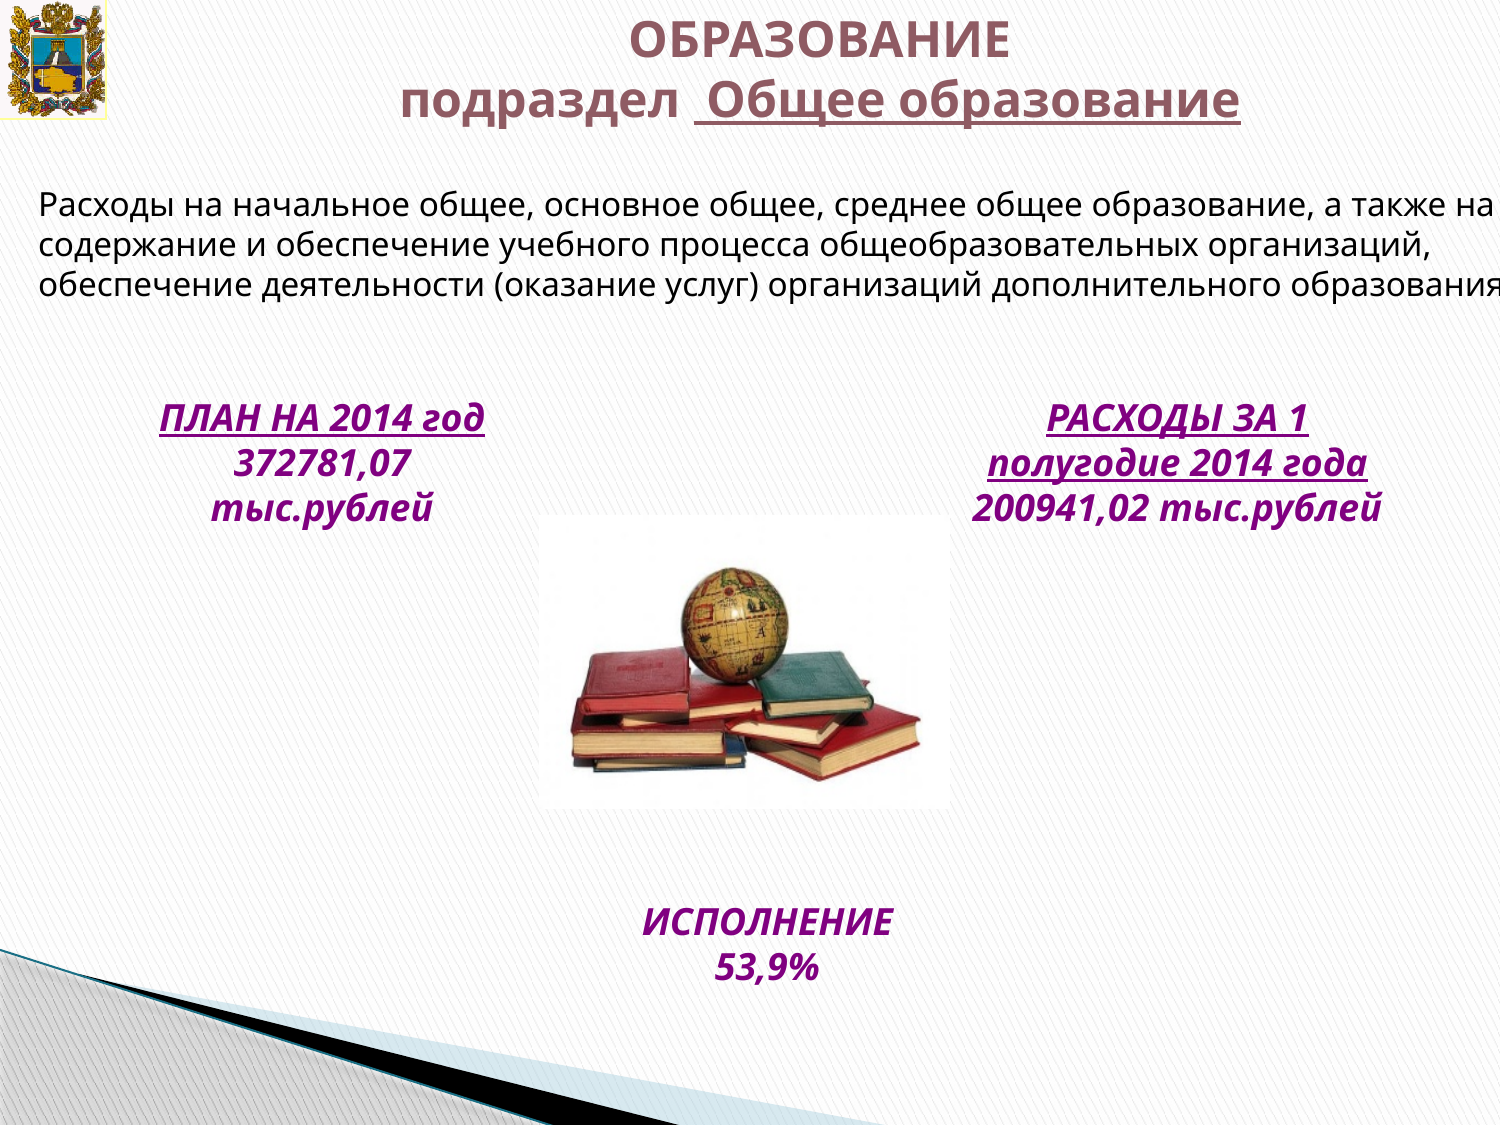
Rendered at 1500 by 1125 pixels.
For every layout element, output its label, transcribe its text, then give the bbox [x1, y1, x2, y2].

text_box ИСПОЛНЕНИЕ 53,9% [550, 890, 985, 995]
text_box ОБРАЗОВАНИЕ подраздел Общее образование [140, 0, 1500, 135]
text_box Расходы на начальное общее, основное общее, среднее общее образование, а также на содержание и обеспечение учебного процесса общеобразовательных организаций, обеспечение деятельности (оказание услуг) организаций дополнительного образования. [23, 175, 1500, 311]
picture [538, 515, 950, 809]
text_box РАСХОДЫ ЗА 1 полугодие 2014 года 200941,02 тыс.рублей [937, 386, 1418, 537]
text_box ПЛАН НА 2014 год 372781,07 тыс.рублей [105, 386, 539, 537]
picture [0, 0, 106, 119]
